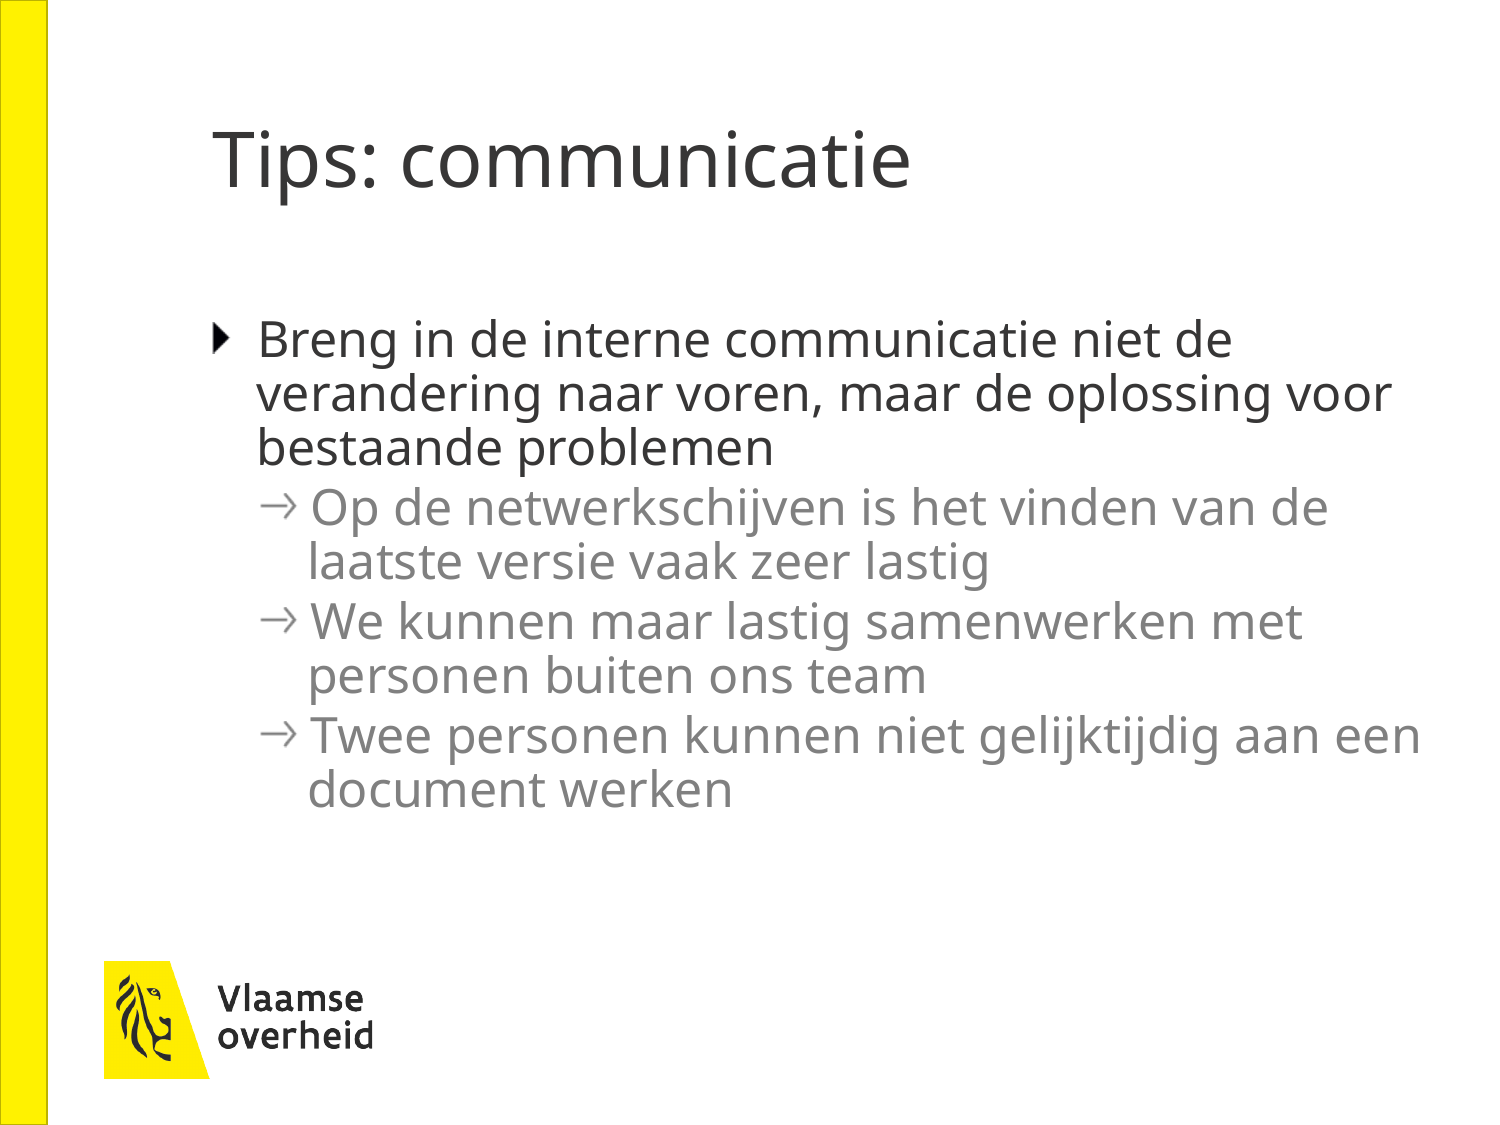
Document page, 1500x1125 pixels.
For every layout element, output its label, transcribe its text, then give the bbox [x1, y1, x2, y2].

picture [259, 607, 311, 634]
list Breng in de interne communicatie niet de verandering naar voren, maar de oplossing voor bestaande problemen Op de netwerkschijven is het vinden van de laatste versie vaak zeer lastig We kunnen maar lastig samenwerken met personen buiten ons team Twee personen kunnen niet gelijktijdig aan een document werken [212, 314, 1430, 917]
picture [212, 322, 258, 354]
title Tips: communicatie [212, 124, 1430, 308]
picture [104, 961, 373, 1079]
picture [259, 721, 311, 748]
picture [259, 493, 311, 520]
